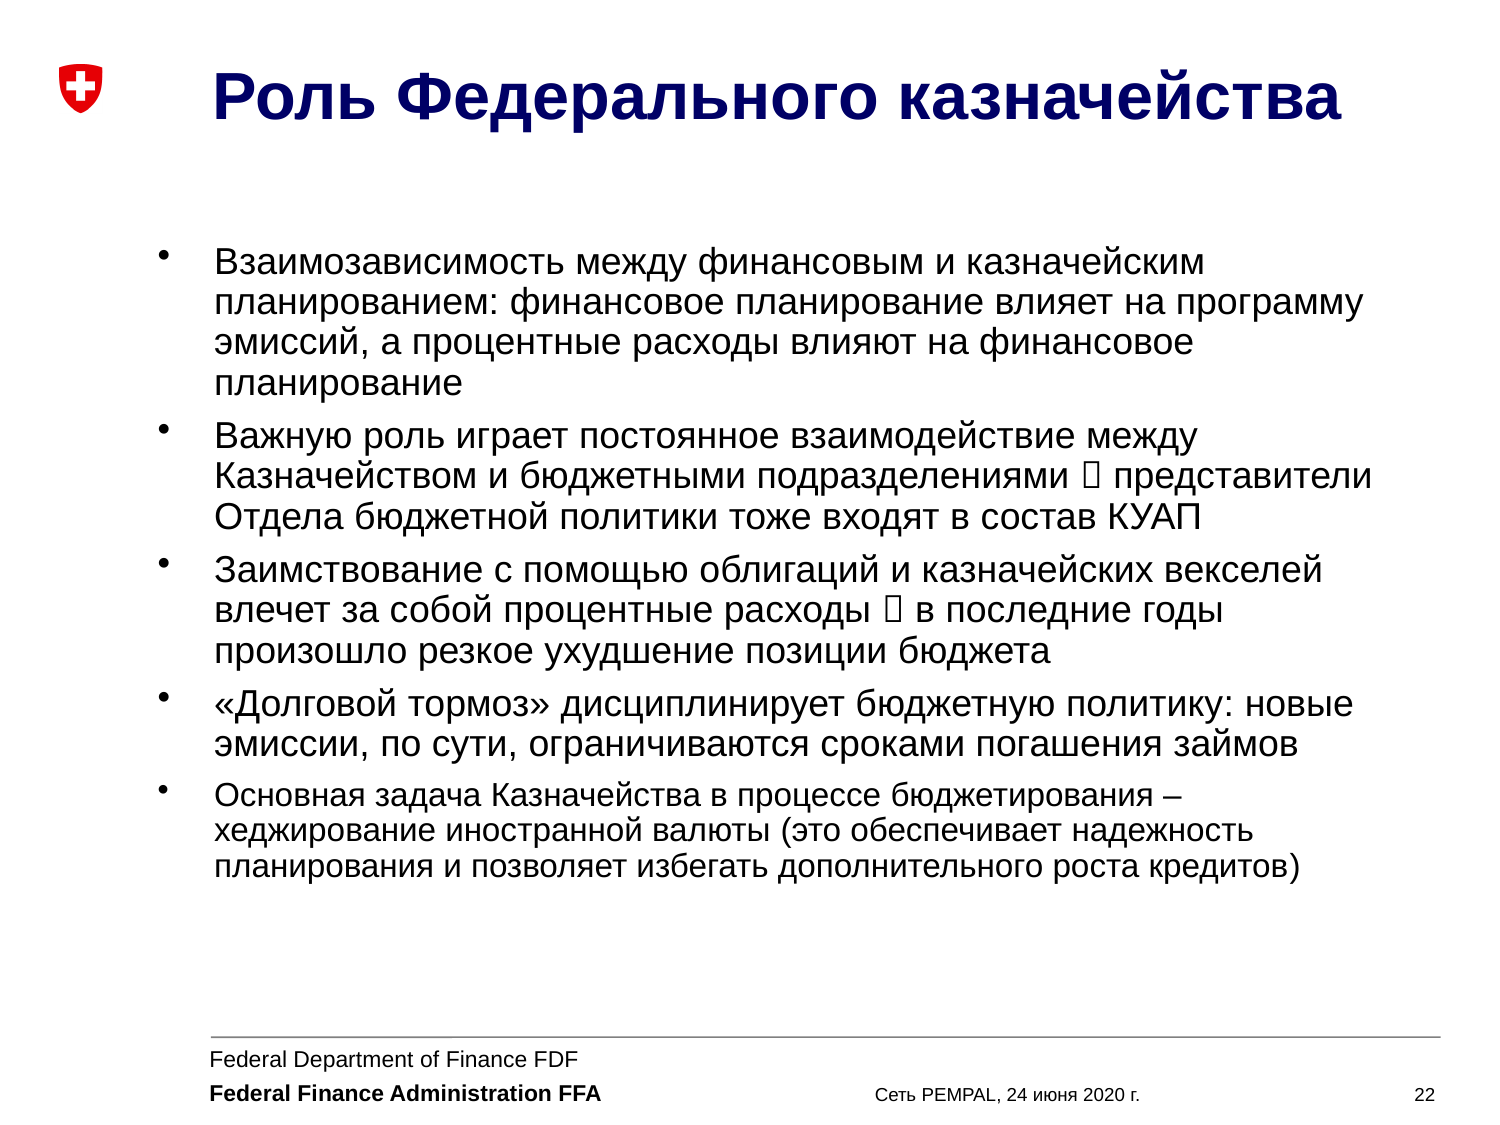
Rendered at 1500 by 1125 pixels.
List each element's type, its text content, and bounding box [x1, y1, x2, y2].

text_box Взаимозависимость между финансовым и казначейским планированием: финансовое планирование влияет на программу эмиссий, а процентные расходы влияют на финансовое планирование Важную роль играет постоянное взаимодействие между Казначейством и бюджетными подразделениями  представители Отдела бюджетной политики тоже входят в состав КУАП Заимствование с помощью облигаций и казначейских векселей влечет за собой процентные расходы  в последние годы произошло резкое ухудшение позиции бюджета «Долговой тормоз» дисциплинирует бюджетную политику: новые эмиссии, по сути, ограничиваются сроками погашения займов Основная задача Казначейства в процессе бюджетирования – хеджирование иностранной валюты (это обеспечивает надежность планирования и позволяет избегать дополнительного роста кредитов) [157, 241, 1396, 965]
picture [59, 64, 103, 114]
title Роль Федерального казначейства [212, 52, 1437, 216]
footer Сеть PEMPAL, 24 июня 2020 г. [871, 1064, 1360, 1125]
